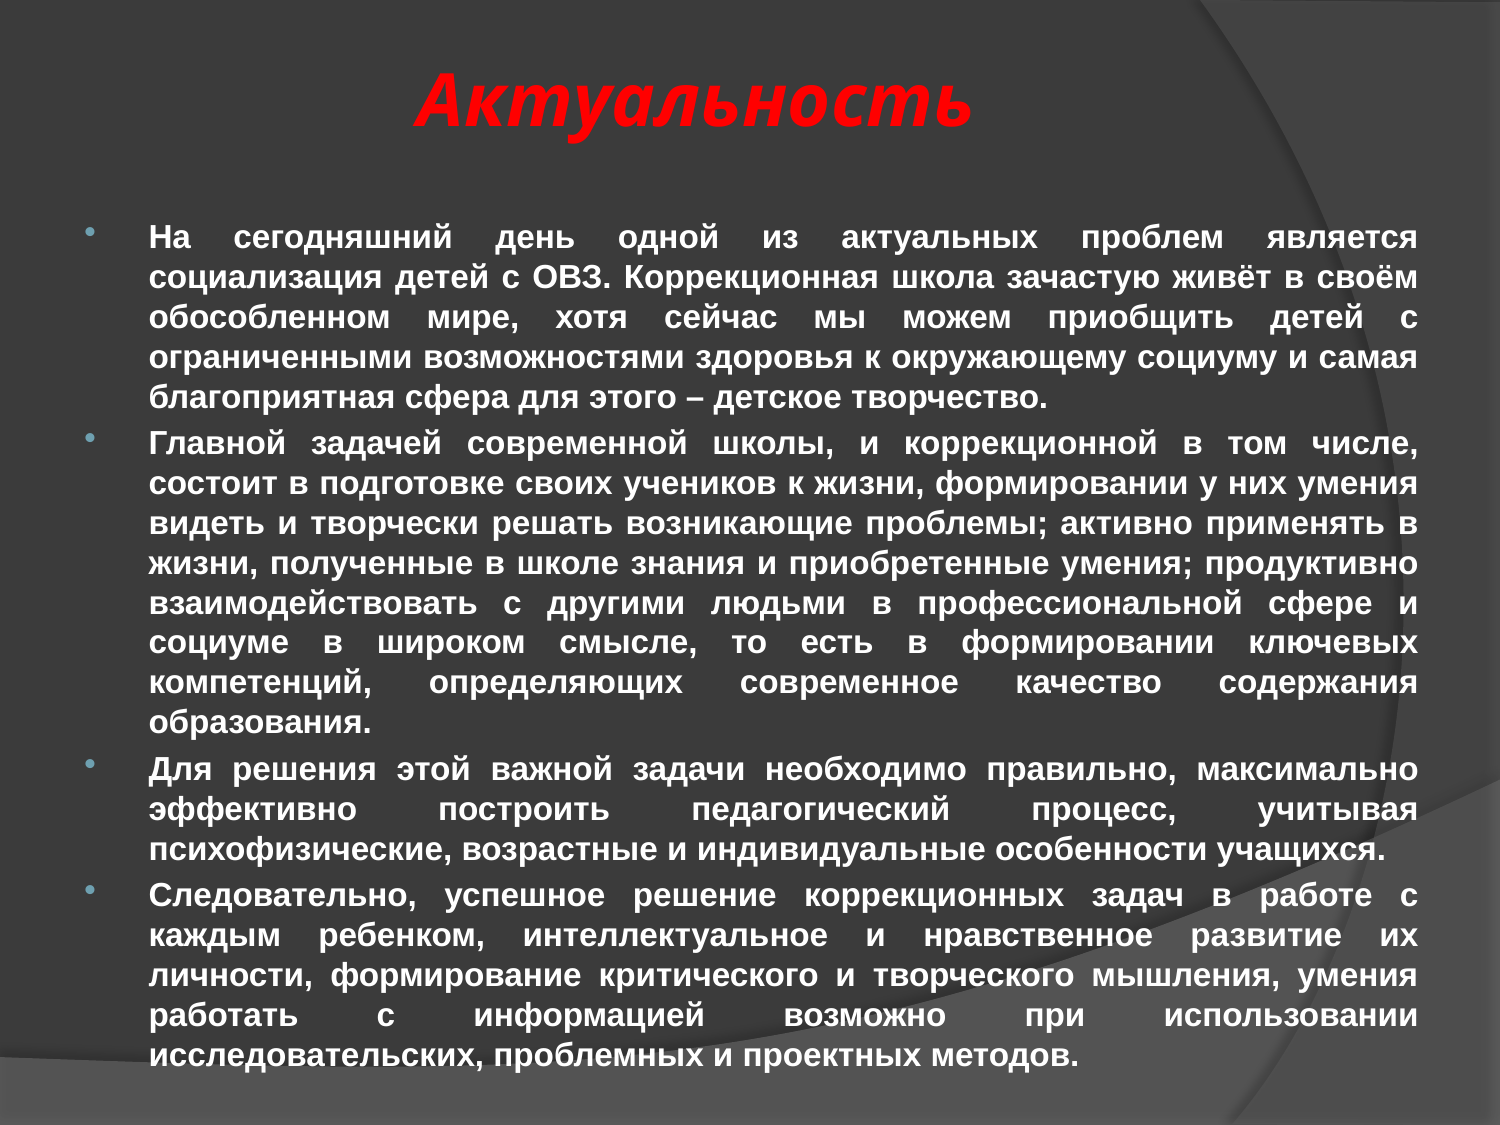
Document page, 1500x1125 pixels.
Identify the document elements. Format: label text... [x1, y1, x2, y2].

title Актуальность [112, 45, 1300, 149]
list На сегодняшний день одной из актуальных проблем является социализация детей с ОВЗ. Коррекционная школа зачастую живёт в своём обособленном мире, хотя сейчас мы можем приобщить детей с ограниченными возможностями здоровья к окружающему социуму и самая благоприятная сфера для этого – детское творчество. Главной задачей современной школы, и коррекционной в том числе, состоит в подготовке своих учеников к жизни, формировании у них умения видеть и творчески решать возникающие проблемы; активно применять в жизни, полученные в школе знания и приобретенные умения; продуктивно взаимодействовать с другими людьми в профессиональной сфере и социуме в широком смысле, то есть в формировании ключевых компетенций, определяющих современное качество содержания образования. Для решения этой важной задачи необходимо правильно, максимально эффективно построить педагогический процесс, учитывая психофизические, возрастные и индивидуальные особенности учащихся. Следовательно, успешное решение коррекционных задач в работе с каждым ребенком, интеллектуальное и нравственное развитие их личности, формирование критического и творческого мышления, умения работать с информацией возможно при использовании исследовательских, проблемных и проектных методов. [64, 208, 1436, 1094]
